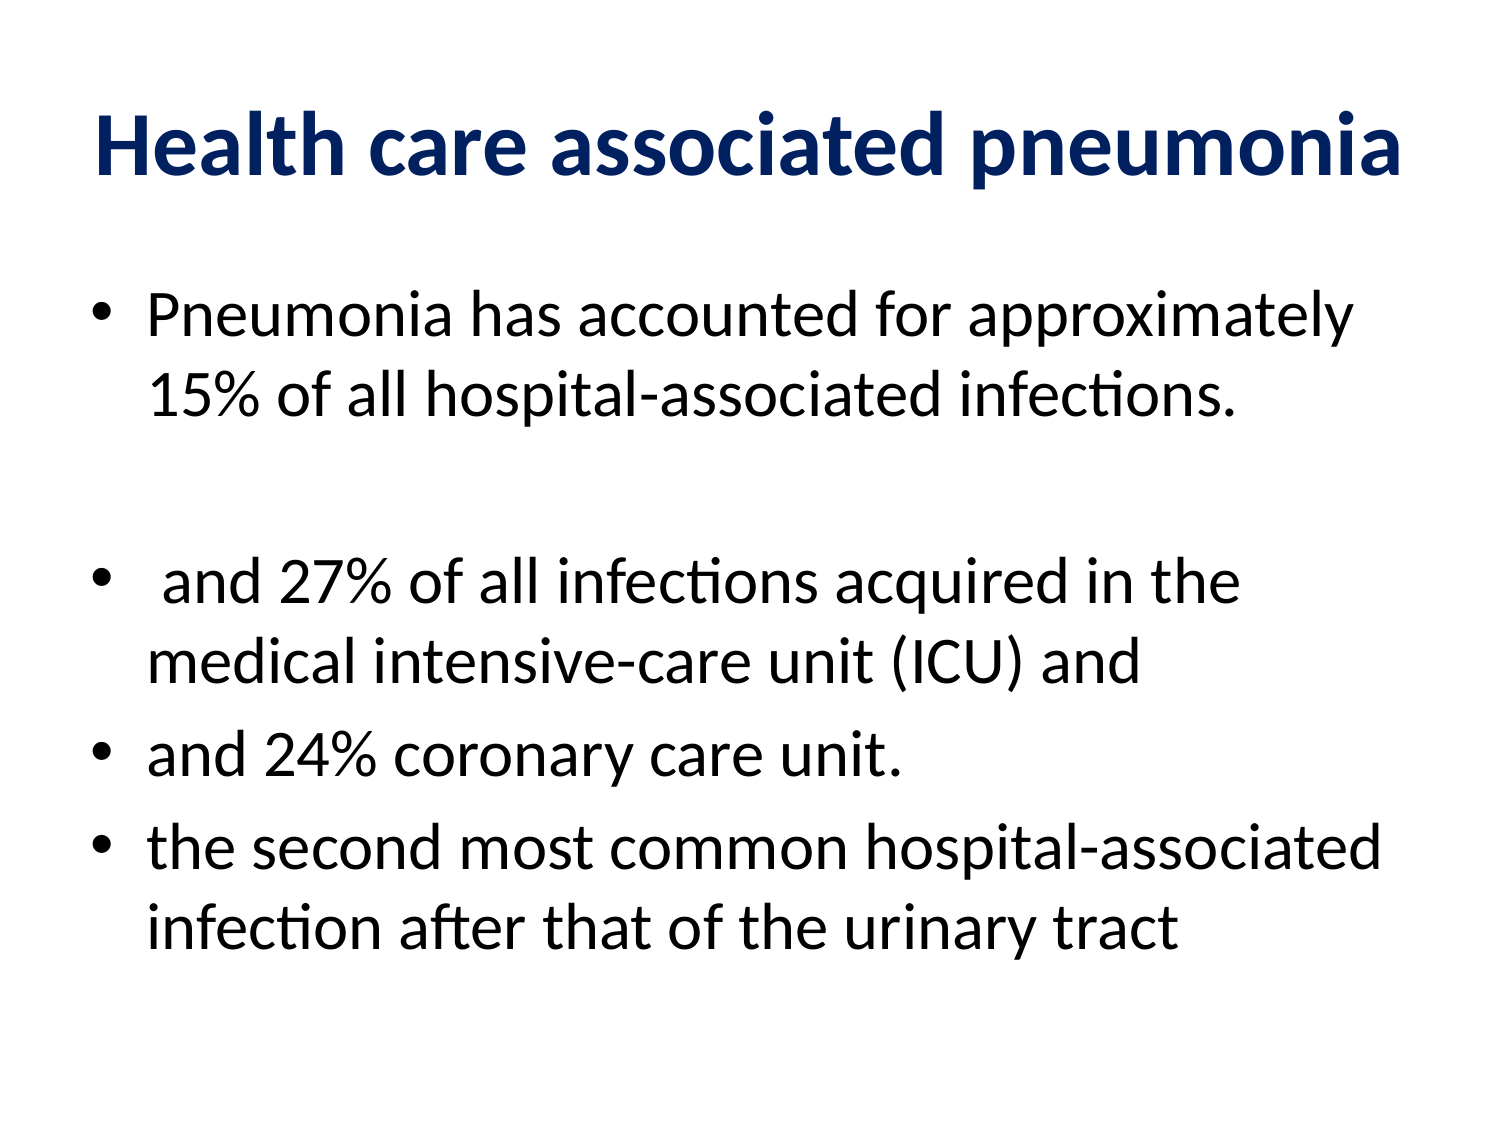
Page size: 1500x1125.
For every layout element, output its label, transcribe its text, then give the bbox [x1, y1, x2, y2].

list Pneumonia has accounted for approximately 15% of all hospital-associated infections. and 27% of all infections acquired in the medical intensive-care unit (ICU) and and 24% coronary care unit. the second most common hospital-associated infection after that of the urinary tract [75, 262, 1425, 1005]
title Health care associated pneumonia [75, 45, 1425, 233]
